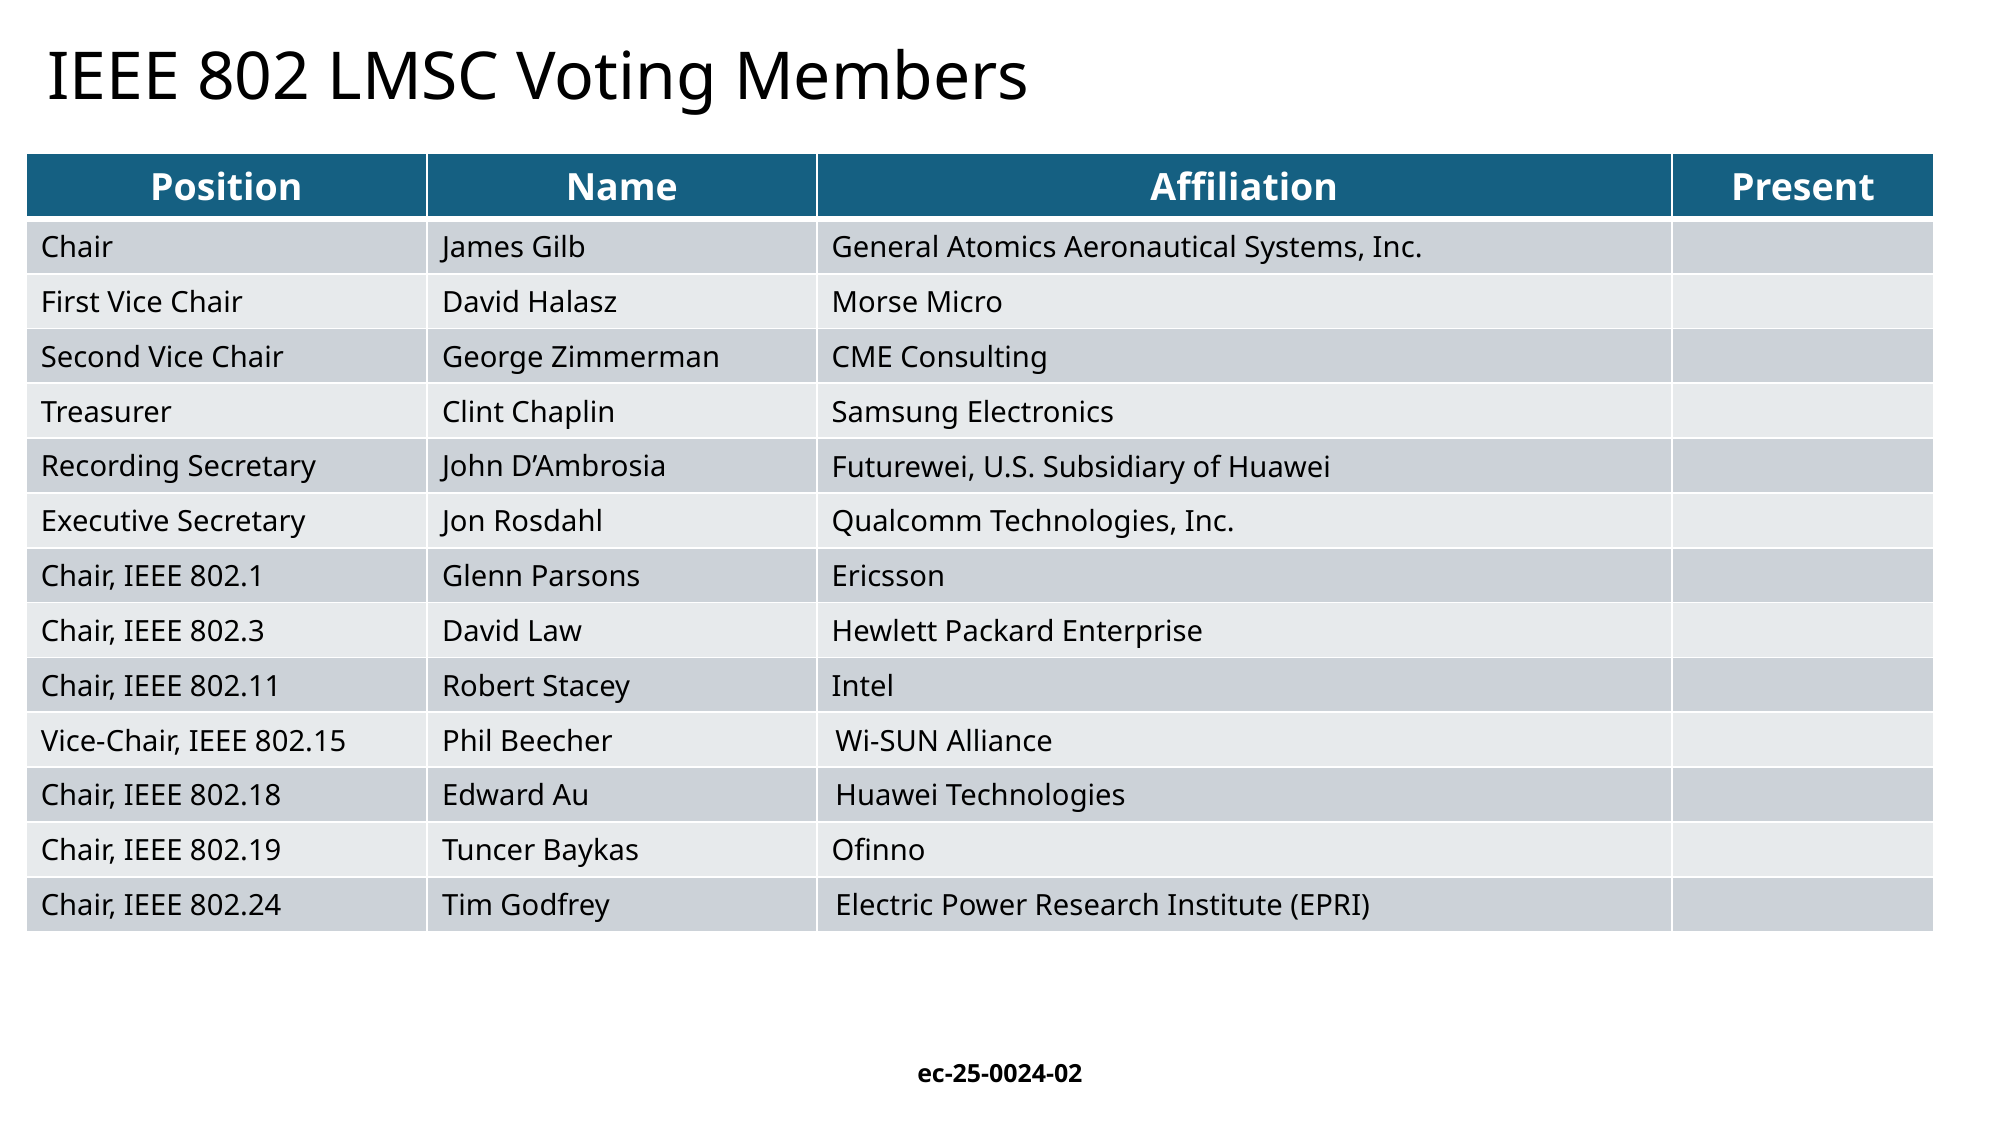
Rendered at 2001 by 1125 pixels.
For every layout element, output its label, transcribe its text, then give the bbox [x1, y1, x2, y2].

table_cell Chair, IEEE 802.11 [27, 658, 426, 711]
table_cell [1673, 768, 1933, 821]
table_cell Chair, IEEE 802.18 [27, 768, 426, 821]
table_cell Samsung Electronics [818, 384, 1671, 437]
footer ec-25-0024-02 [662, 1042, 1338, 1103]
table_cell Phil Beecher [428, 713, 816, 766]
table_cell [1673, 494, 1933, 547]
table_cell Vice-Chair, IEEE 802.15 [27, 713, 426, 766]
table_cell Futurewei, U.S. Subsidiary of Huawei [818, 439, 1671, 492]
table_cell David Halasz [428, 275, 816, 328]
table_cell Wi-SUN Alliance [818, 713, 1671, 766]
table_cell General Atomics Aeronautical Systems, Inc. [818, 222, 1671, 273]
table_header Affiliation [818, 154, 1671, 216]
table_cell Tim Godfrey [428, 878, 816, 931]
table_cell First Vice Chair [27, 275, 426, 328]
table_cell Electric Power Research Institute (EPRI) [818, 878, 1671, 931]
table_cell [1673, 549, 1933, 602]
table_cell Executive Secretary [27, 494, 426, 547]
table_cell Qualcomm Technologies, Inc. [818, 494, 1671, 547]
table_cell CME Consulting [818, 329, 1671, 382]
table_cell [1673, 439, 1933, 492]
table_cell Huawei Technologies [818, 768, 1671, 821]
table_cell Second Vice Chair [27, 329, 426, 382]
table_cell Chair, IEEE 802.24 [27, 878, 426, 931]
table_cell Clint Chaplin [428, 384, 816, 437]
table_cell Chair [27, 222, 426, 273]
table_cell George Zimmerman [428, 329, 816, 382]
table_cell [1673, 603, 1933, 657]
table_cell Treasurer [27, 384, 426, 437]
table_cell Chair, IEEE 802.19 [27, 823, 426, 876]
table_cell Intel [818, 658, 1671, 711]
table_cell Jon Rosdahl [428, 494, 816, 547]
table_cell Morse Micro [818, 275, 1671, 328]
table_cell Recording Secretary [27, 439, 426, 492]
table_cell Chair, IEEE 802.1 [27, 549, 426, 602]
table_cell Tuncer Baykas [428, 823, 816, 876]
table_cell [1673, 384, 1933, 437]
table_cell Chair, IEEE 802.3 [27, 603, 426, 657]
table_cell [1673, 222, 1933, 273]
table_header Position [27, 154, 426, 216]
table_cell John D’Ambrosia [428, 439, 816, 492]
table_header Present [1673, 154, 1933, 216]
table_header Name [428, 154, 816, 216]
table_cell [1673, 823, 1933, 876]
table_cell James Gilb [428, 222, 816, 273]
table_cell [1673, 878, 1933, 931]
table_cell [1673, 713, 1933, 766]
table_cell Edward Au [428, 768, 816, 821]
title IEEE 802 LMSC Voting Members [32, 35, 1758, 122]
table_cell Robert Stacey [428, 658, 816, 711]
table_cell Ofinno [818, 823, 1671, 876]
table_cell [1673, 658, 1933, 711]
table_cell David Law [428, 603, 816, 657]
table_cell Glenn Parsons [428, 549, 816, 602]
table_cell [1673, 329, 1933, 382]
table_cell Hewlett Packard Enterprise [818, 603, 1671, 657]
table_cell Ericsson [818, 549, 1671, 602]
table_cell [1673, 275, 1933, 328]
